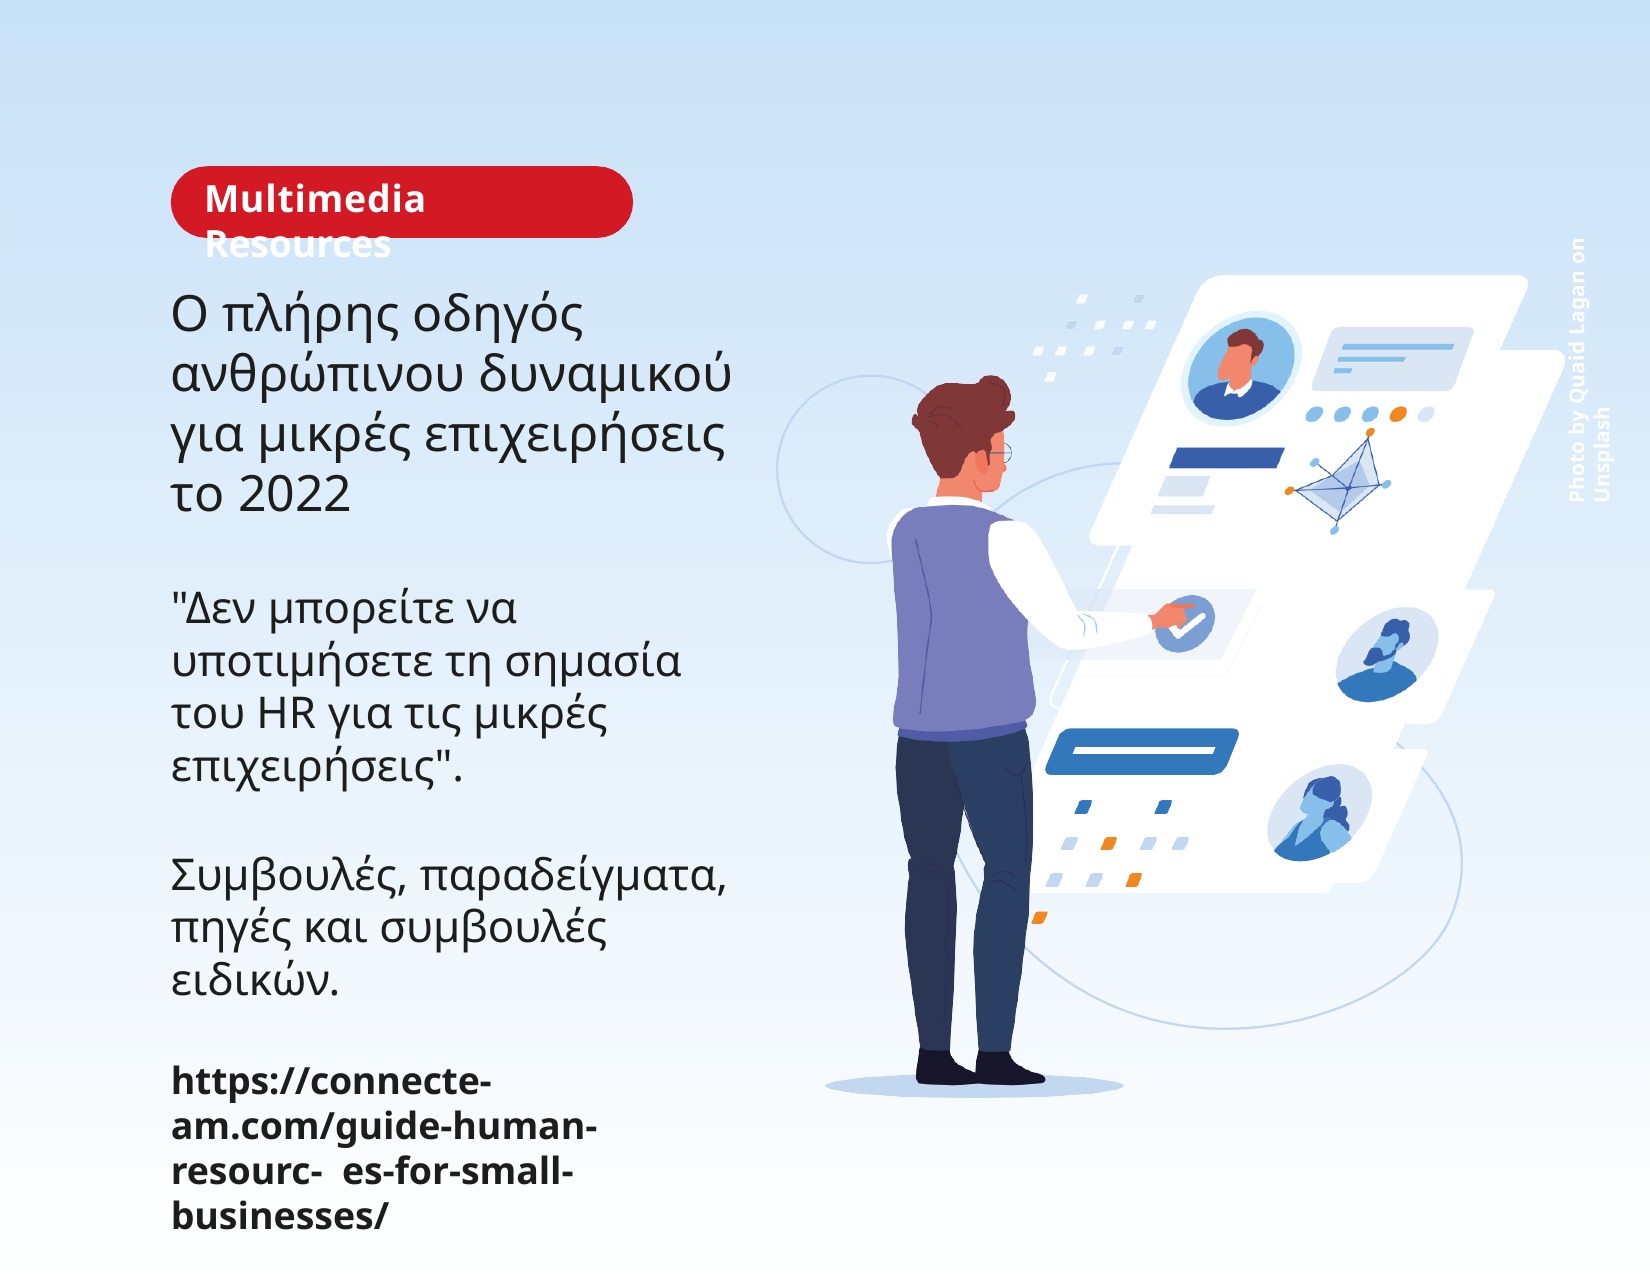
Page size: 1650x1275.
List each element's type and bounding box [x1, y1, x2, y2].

picture [0, 0, 1650, 1275]
text_box [776, 275, 1565, 1098]
